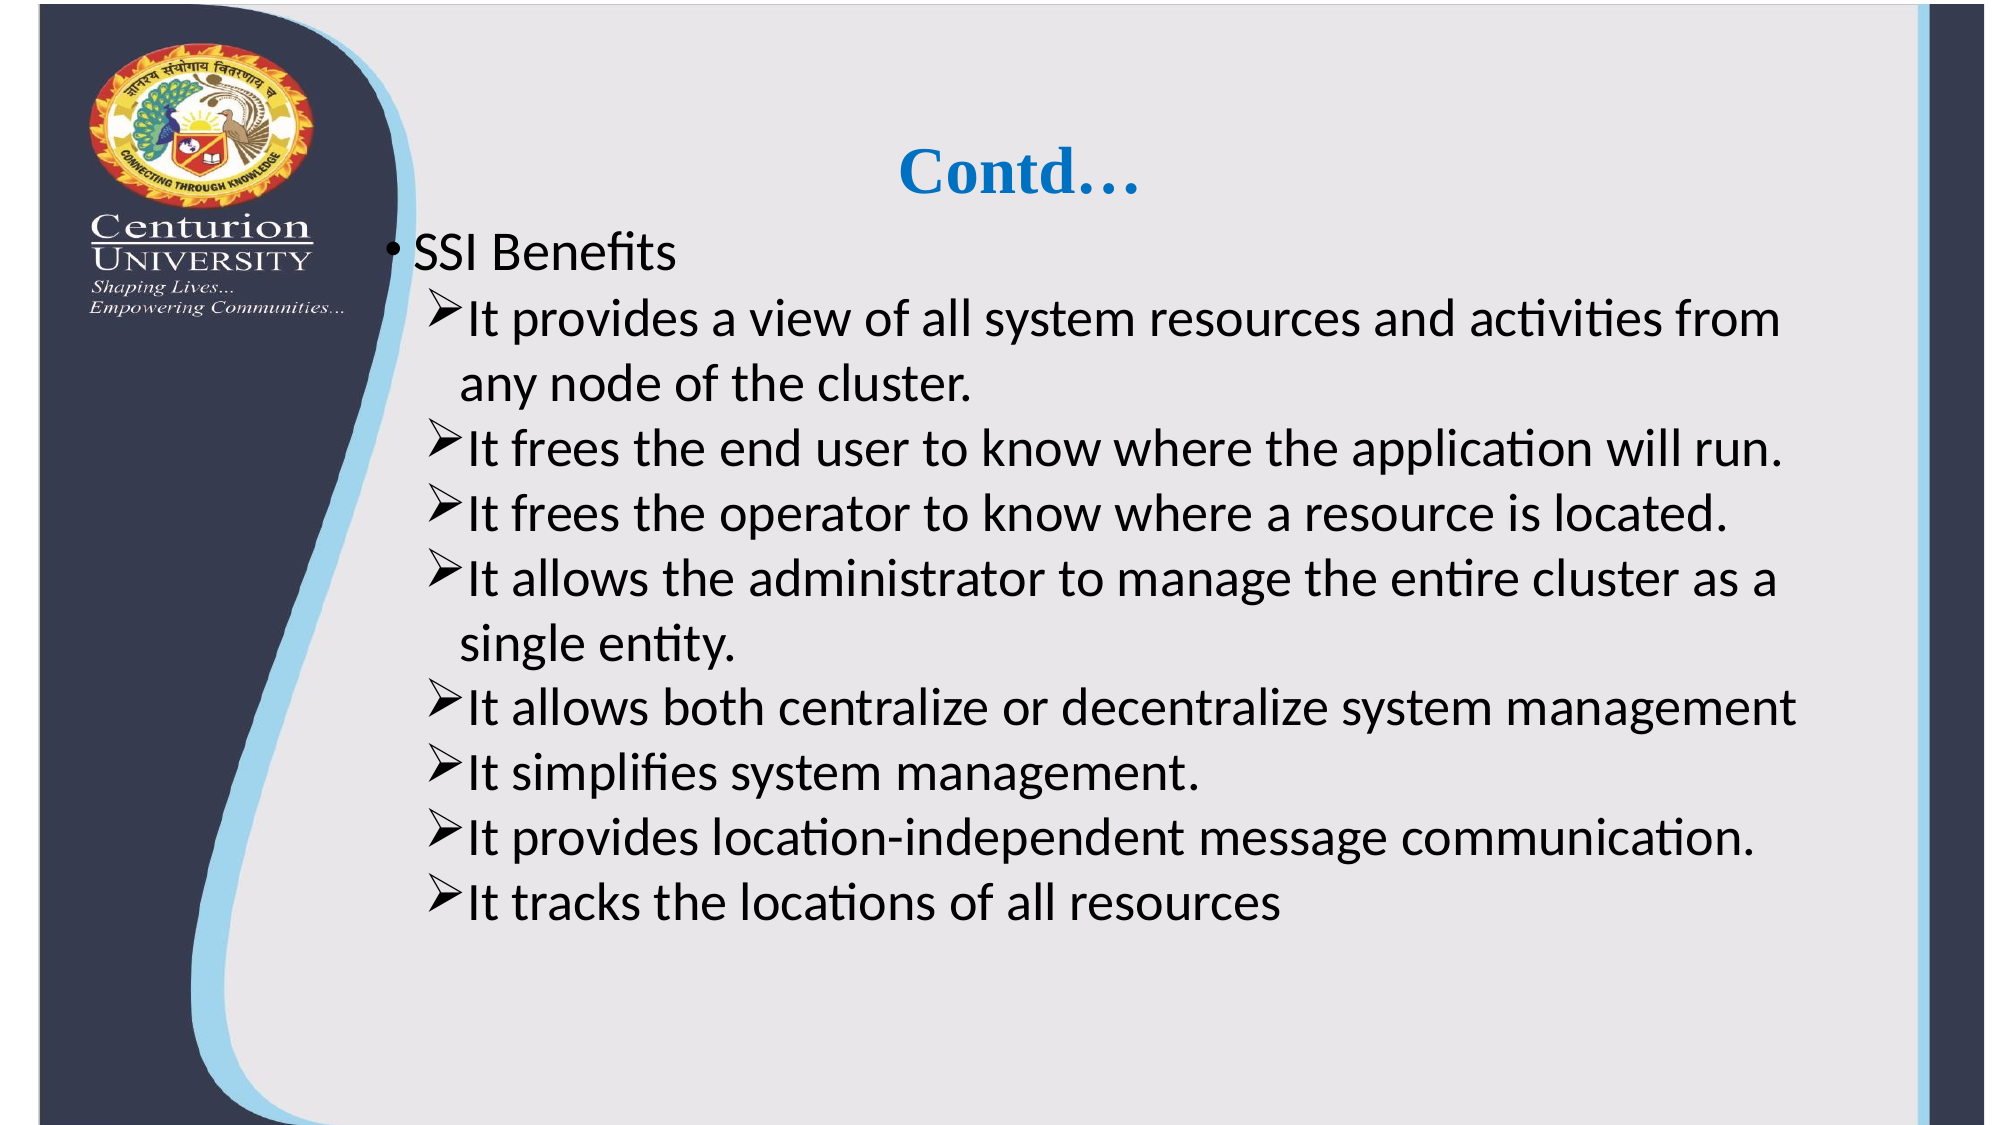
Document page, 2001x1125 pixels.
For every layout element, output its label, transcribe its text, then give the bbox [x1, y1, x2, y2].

text_box [38, 4, 1985, 1125]
title Contd… [800, 125, 1238, 212]
text_box SSI Benefits It provides a view of all system resources and activities from any node of the cluster. It frees the end user to know where the application will run. It frees the operator to know where a resource is located. It allows the administrator to manage the entire cluster as a single entity. It allows both centralize or decentralize system management It simplifies system management. It provides location-independent message communication. It tracks the locations of all resources [384, 212, 1813, 932]
